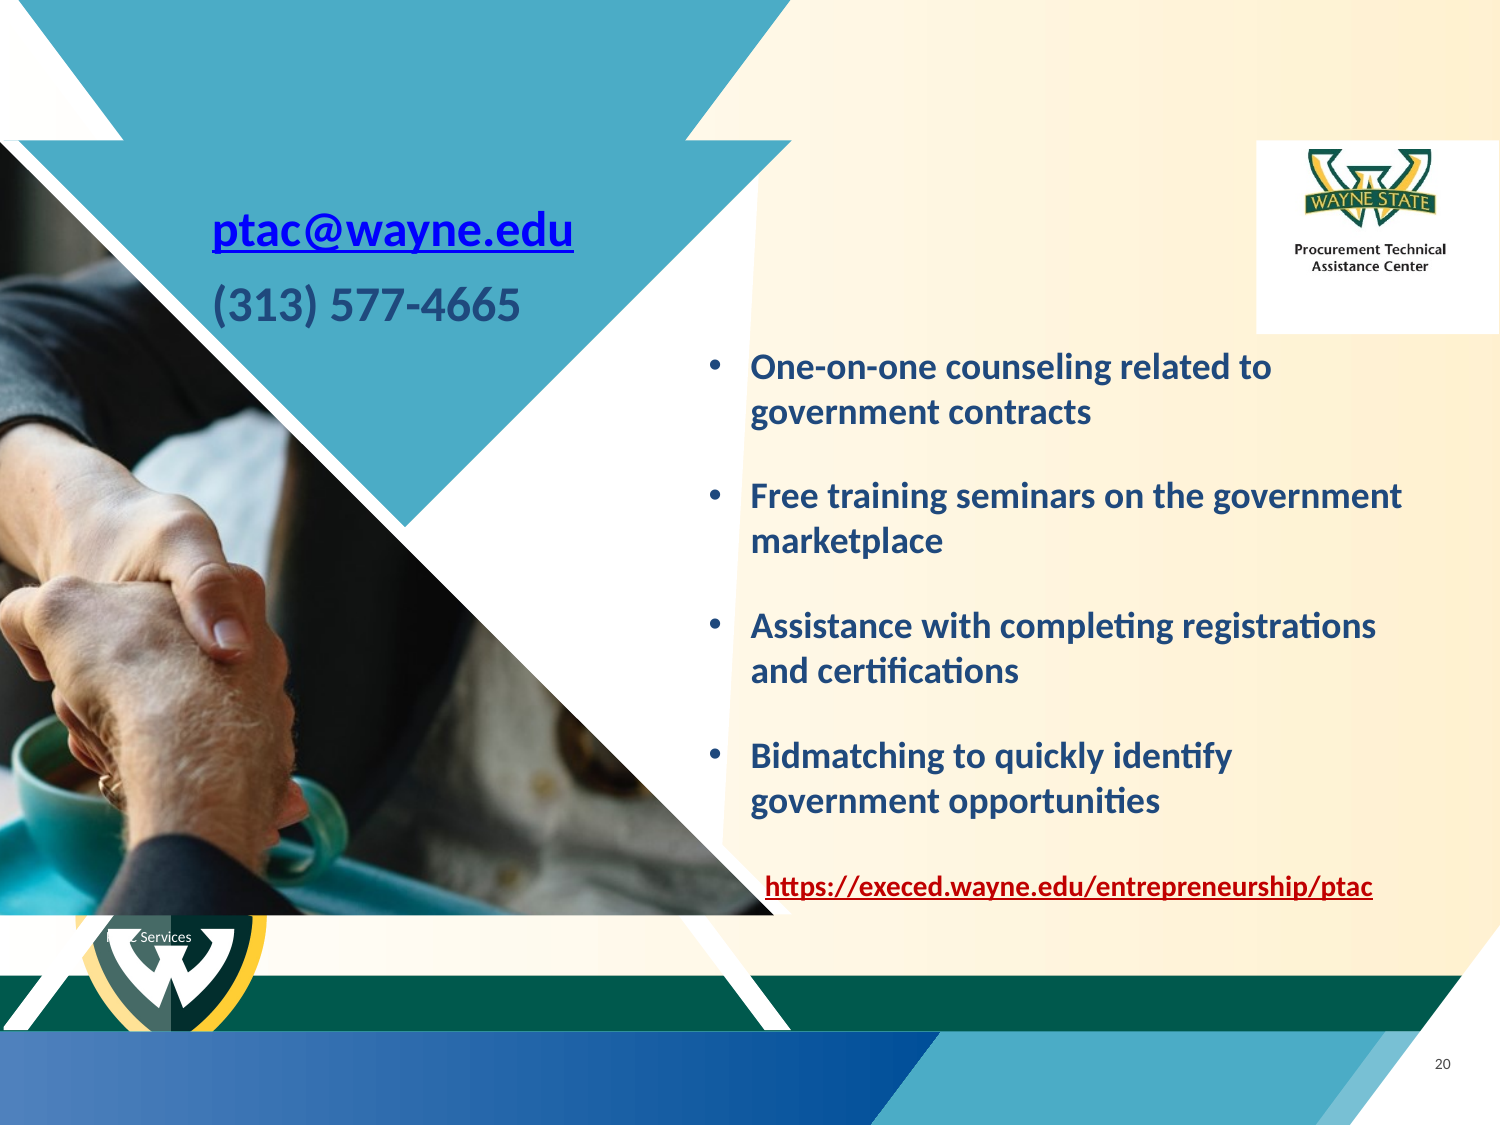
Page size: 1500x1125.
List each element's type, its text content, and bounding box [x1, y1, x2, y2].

picture [734, 336, 1500, 1031]
picture [1284, 149, 1470, 278]
text_box https://execed.wayne.edu/entrepreneurship/ptac [749, 859, 1425, 955]
picture [28, 953, 764, 1031]
text_box [1254, 138, 1500, 336]
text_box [776, 140, 793, 915]
text_box One-on-one counseling related to government contracts Free training seminars on the government marketplace Assistance with completing registrations and certifications Bidmatching to quickly identify government opportunities [797, 334, 1444, 740]
picture [0, 0, 1500, 1031]
list PTAC Services [35, 925, 749, 953]
